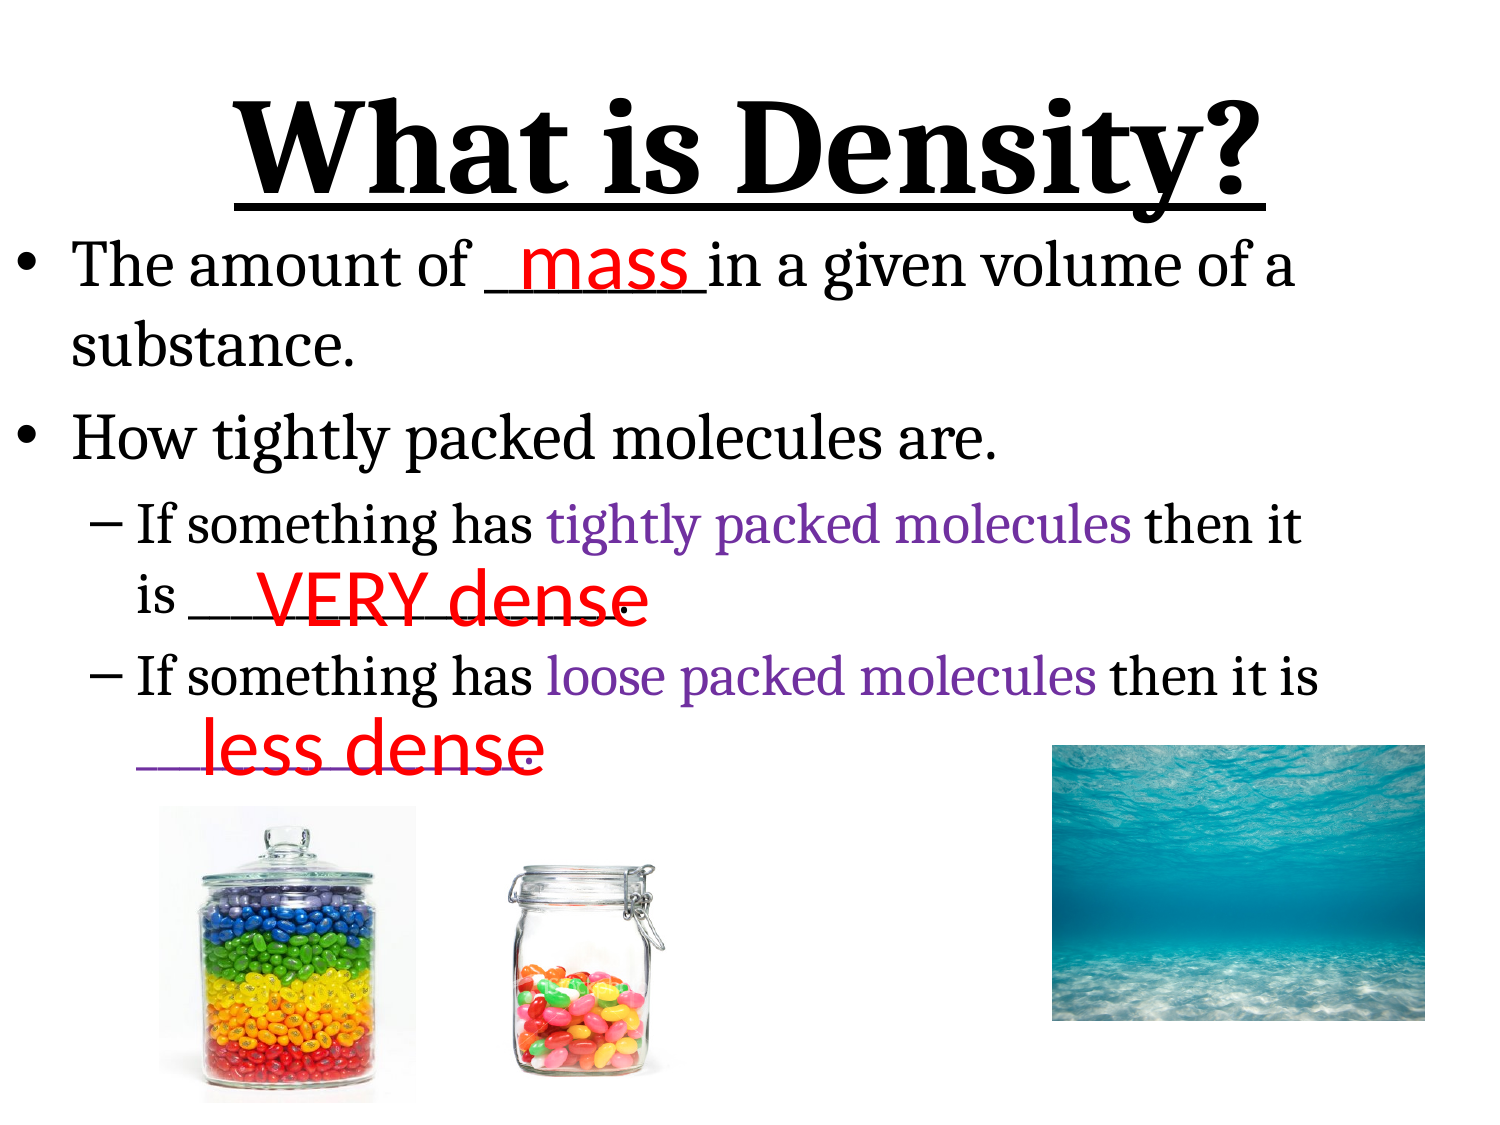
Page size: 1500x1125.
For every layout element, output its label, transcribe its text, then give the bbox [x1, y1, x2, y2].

text_box mass [504, 198, 758, 314]
text_box less dense [185, 684, 615, 800]
picture [159, 806, 416, 1104]
text_box VERY dense [241, 535, 720, 651]
list The amount of _________in a given volume of a substance. How tightly packed molecules are. If something has tightly packed molecules then it is ____________________. If something has loose packed molecules then it is __________________. [0, 212, 1350, 955]
picture [441, 834, 738, 1087]
picture [1051, 745, 1426, 896]
picture [1051, 929, 1426, 1021]
title What is Density? [75, 45, 1425, 233]
